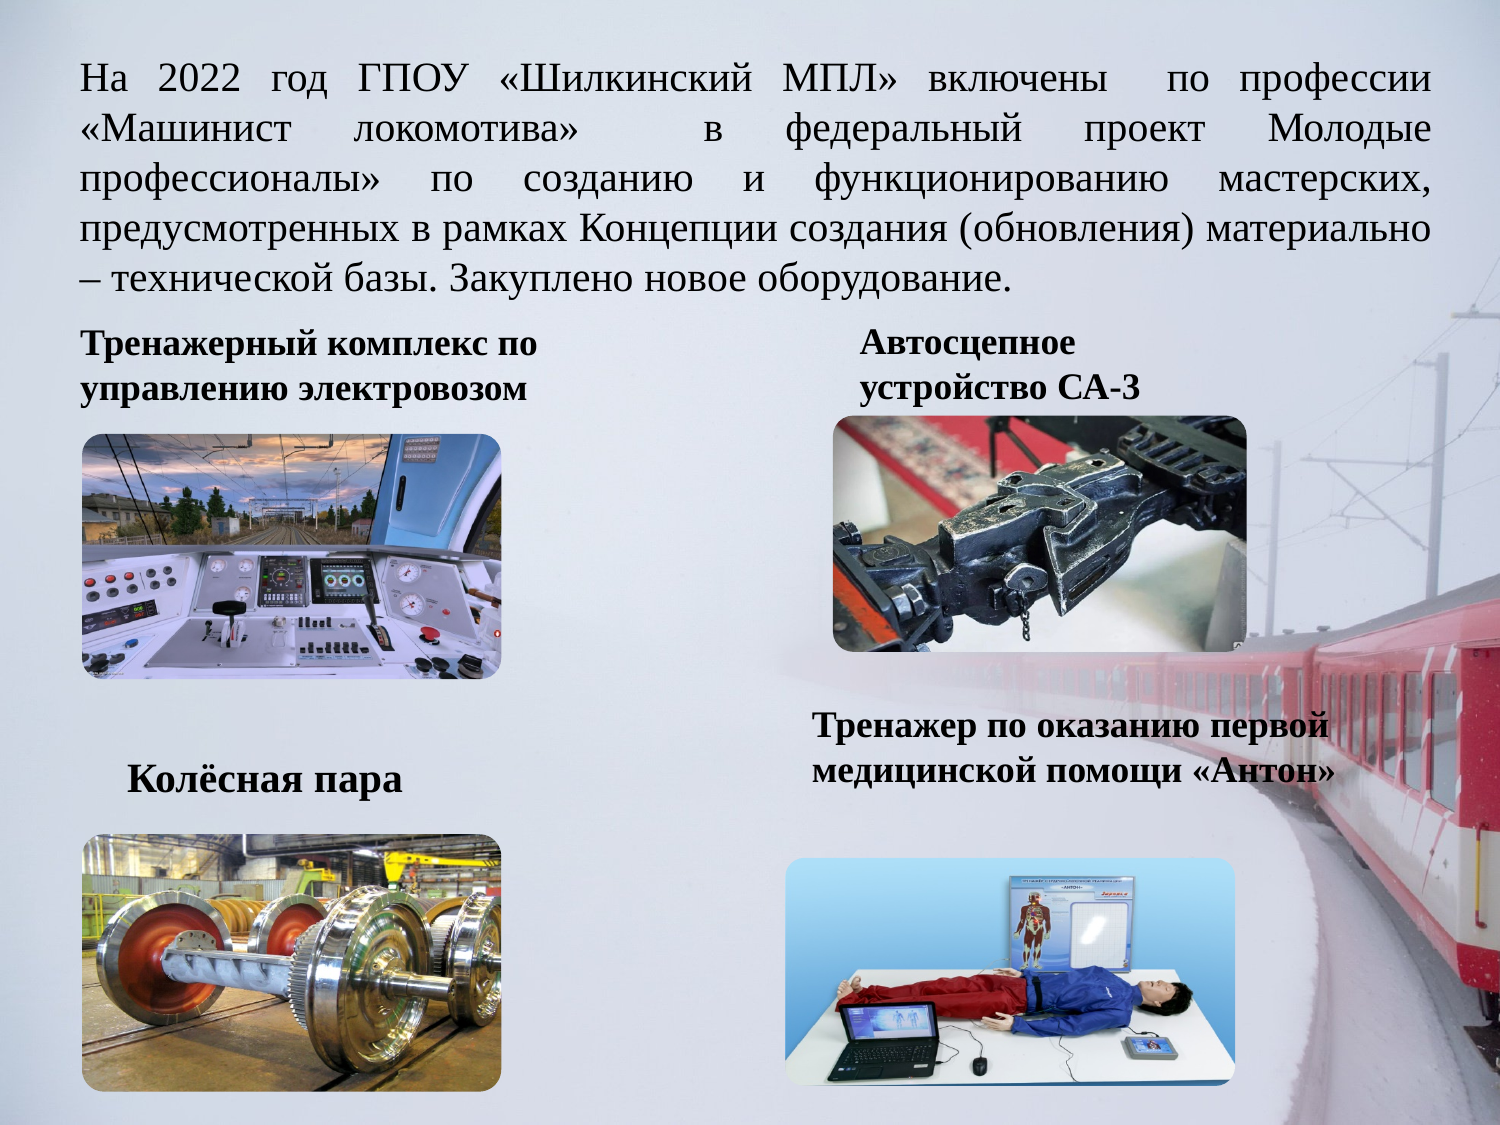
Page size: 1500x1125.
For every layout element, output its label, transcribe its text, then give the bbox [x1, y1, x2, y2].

text_box Тренажер по оказанию первой медицинской помощи «Антон» [796, 692, 1353, 798]
text_box Колёсная пара [112, 743, 439, 809]
text_box Автосцепное устройство СА-3 [844, 309, 1236, 414]
text_box На 2022 год ГПОУ «Шилкинский МПЛ» включены по профессии «Машинист локомотива» в федеральный проект Молодые профессионалы» по созданию и функционированию мастерских, предусмотренных в рамках Концепции создания (обновления) материально – технической базы. Закуплено новое оборудование. [64, 42, 1447, 308]
text_box Тренажерный комплекс по управлению электровозом [64, 310, 621, 416]
picture [0, 0, 1500, 1125]
